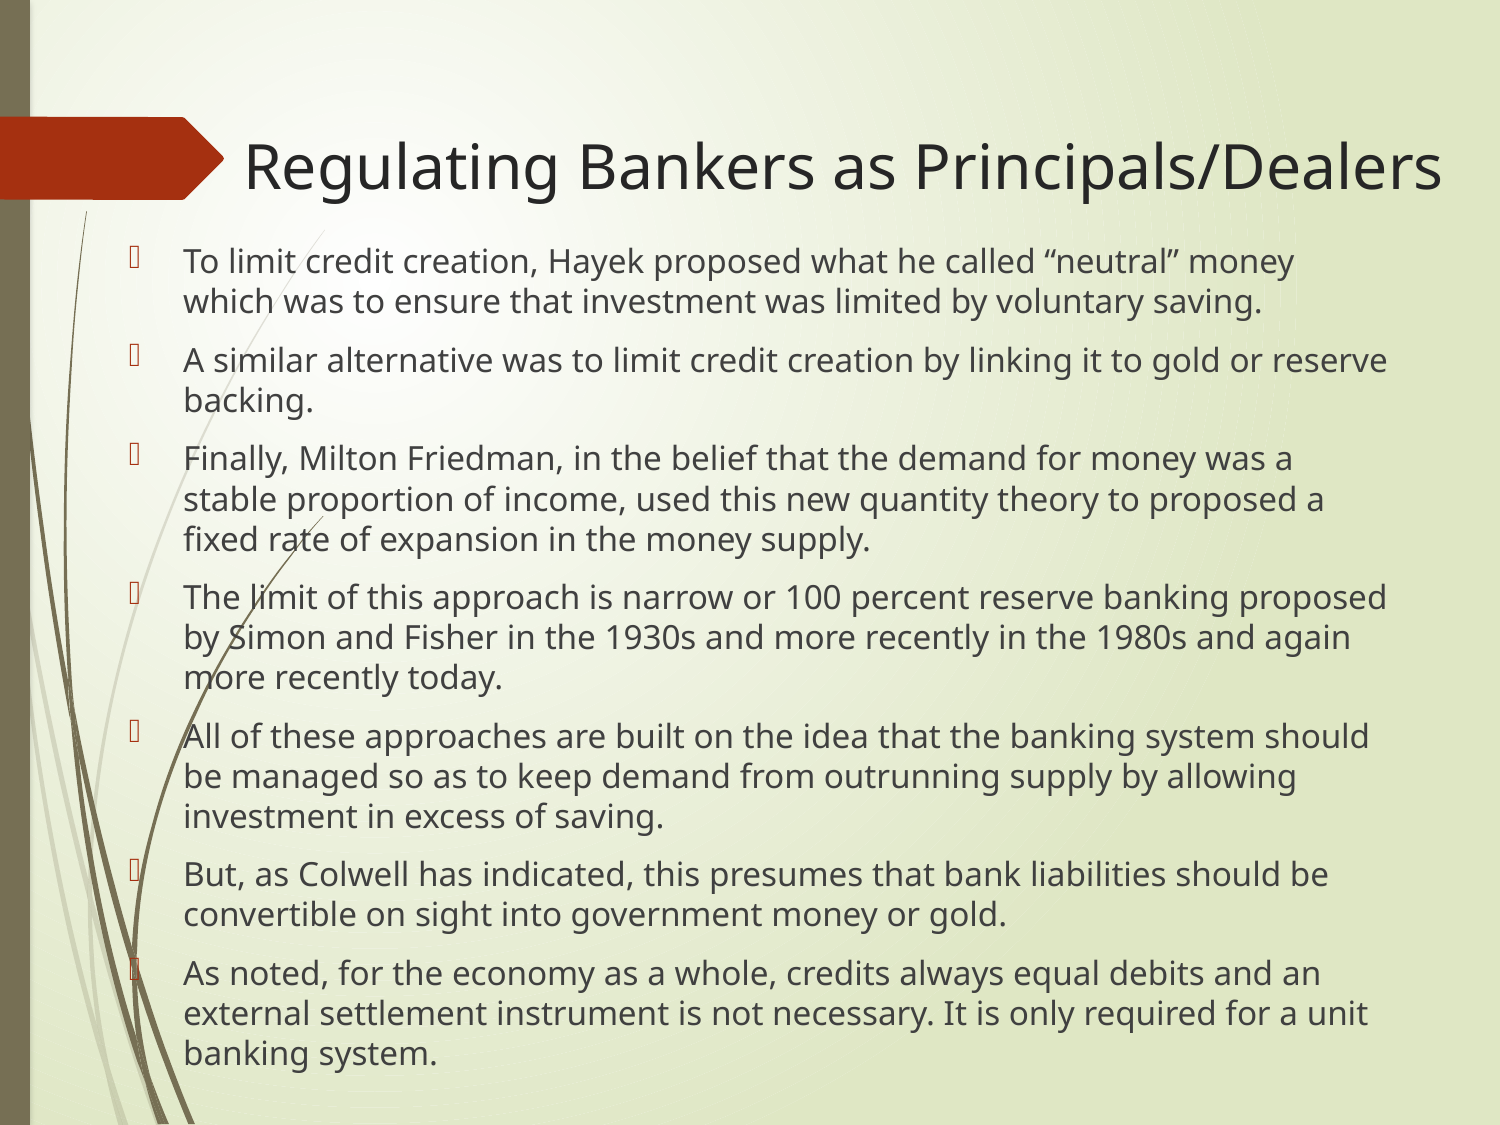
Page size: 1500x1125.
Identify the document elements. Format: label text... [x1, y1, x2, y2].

title Regulating Bankers as Principals/Dealers [228, 119, 1500, 216]
list To limit credit creation, Hayek proposed what he called “neutral” money which was to ensure that investment was limited by voluntary saving. A similar alternative was to limit credit creation by linking it to gold or reserve backing. Finally, Milton Friedman, in the belief that the demand for money was a stable proportion of income, used this new quantity theory to proposed a fixed rate of expansion in the money supply. The limit of this approach is narrow or 100 percent reserve banking proposed by Simon and Fisher in the 1930s and more recently in the 1980s and again more recently today. All of these approaches are built on the idea that the banking system should be managed so as to keep demand from outrunning supply by allowing investment in excess of saving. But, as Colwell has indicated, this presumes that bank liabilities should be convertible on sight into government money or gold. As noted, for the economy as a whole, credits always equal debits and an external settlement instrument is not necessary. It is only required for a unit banking system. [114, 232, 1411, 1082]
